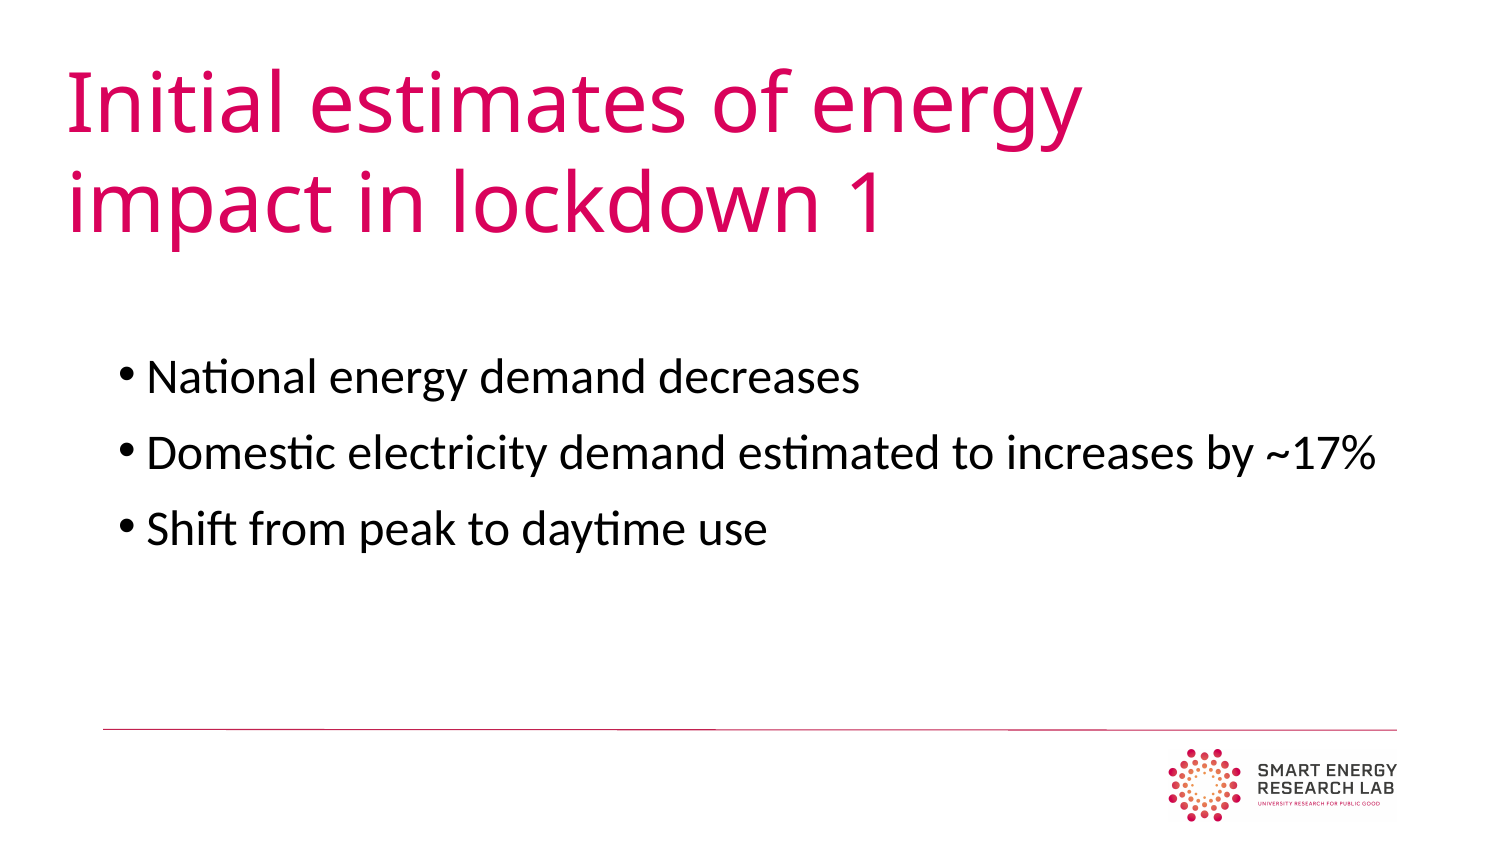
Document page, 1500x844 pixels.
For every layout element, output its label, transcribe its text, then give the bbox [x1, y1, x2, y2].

text_box Initial estimates of energy impact in lockdown 1 [51, 41, 1314, 257]
picture [1168, 749, 1397, 822]
list National energy demand decreases Domestic electricity demand estimated to increases by ~17% Shift from peak to daytime use [103, 336, 1397, 744]
